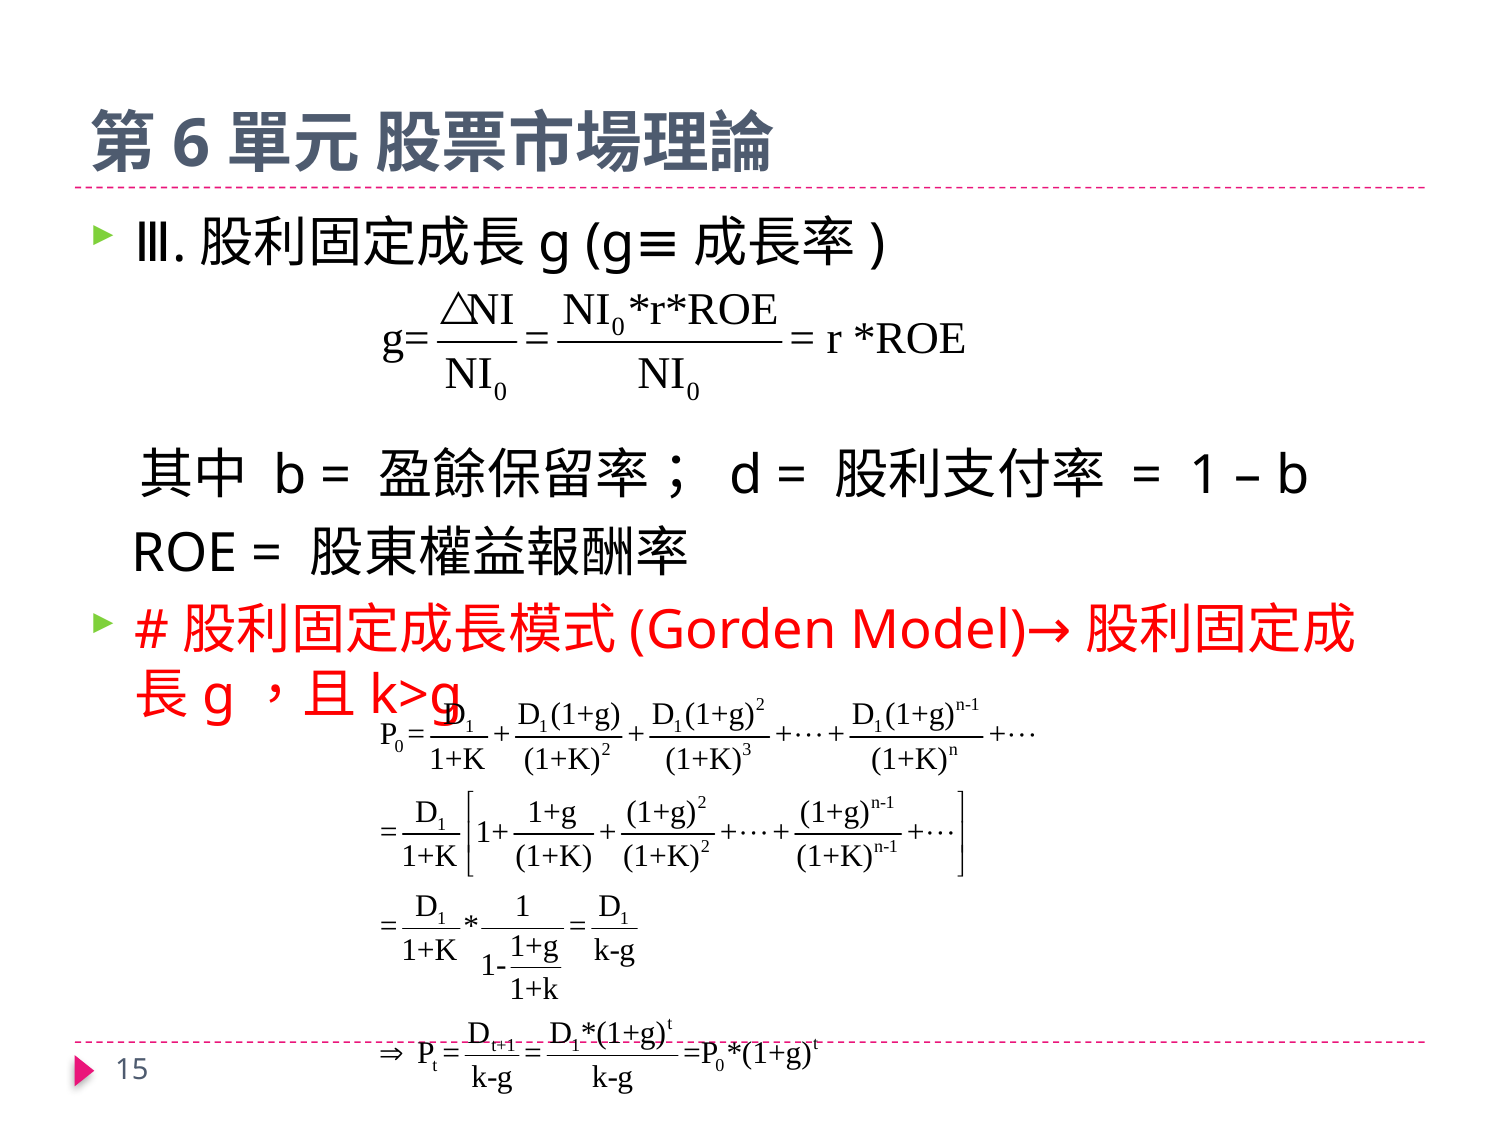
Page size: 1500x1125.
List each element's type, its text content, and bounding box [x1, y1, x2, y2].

list Ⅲ.股利固定成長g (g≡成長率) 其中 b = 盈餘保留率； d = 股利支付率 = 1 – b ROE = 股東權益報酬率 #股利固定成長模式(Gorden Model)→股利固定成長g，且k>g [75, 200, 1425, 1010]
title 第6單元 股票市場理論 [75, 24, 1425, 188]
slide_number 15 [100, 1042, 368, 1103]
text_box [374, 280, 975, 411]
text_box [374, 691, 1044, 1101]
